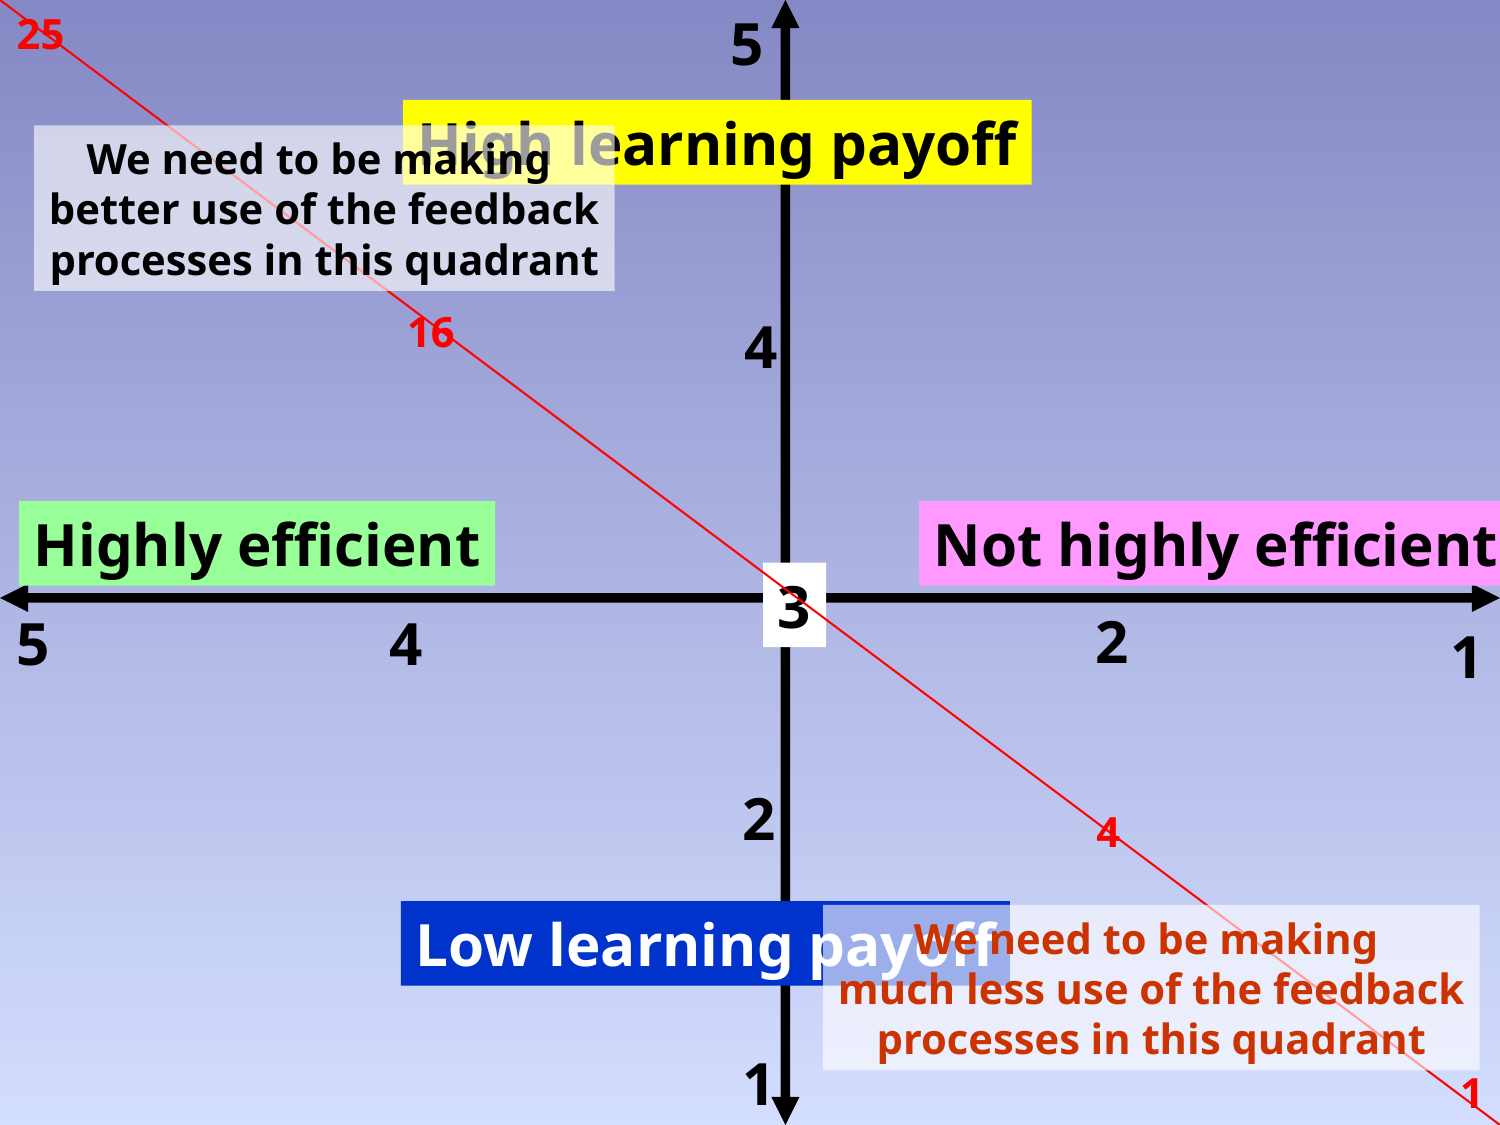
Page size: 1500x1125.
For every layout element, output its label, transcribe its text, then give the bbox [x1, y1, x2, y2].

text_box We need to be making better use of the feedback processes in this quadrant [34, 125, 615, 291]
text_box 25 [1, 0, 80, 65]
text_box 4 [726, 302, 798, 388]
text_box 1 [1435, 612, 1499, 698]
text_box [0, 591, 763, 600]
text_box Highly efficient [19, 501, 496, 586]
text_box 16 [383, 298, 479, 363]
text_box [1364, 1034, 1500, 1125]
text_box 4 [1081, 798, 1136, 864]
text_box 1 [726, 1039, 793, 1125]
text_box 2 [727, 774, 791, 860]
text_box High learning payoff [403, 99, 1032, 185]
text_box 4 [362, 600, 450, 685]
text_box 2 [1080, 597, 1131, 683]
text_box 5 [714, 0, 781, 85]
text_box [1131, 591, 1500, 605]
text_box 3 [763, 562, 827, 648]
text_box [781, 0, 792, 99]
text_box We need to be making much less use of the feedback processes in this quadrant [823, 904, 1480, 1071]
text_box Low learning payoff [400, 901, 1010, 986]
text_box 5 [0, 600, 66, 685]
text_box Not highly efficient [919, 501, 1500, 586]
